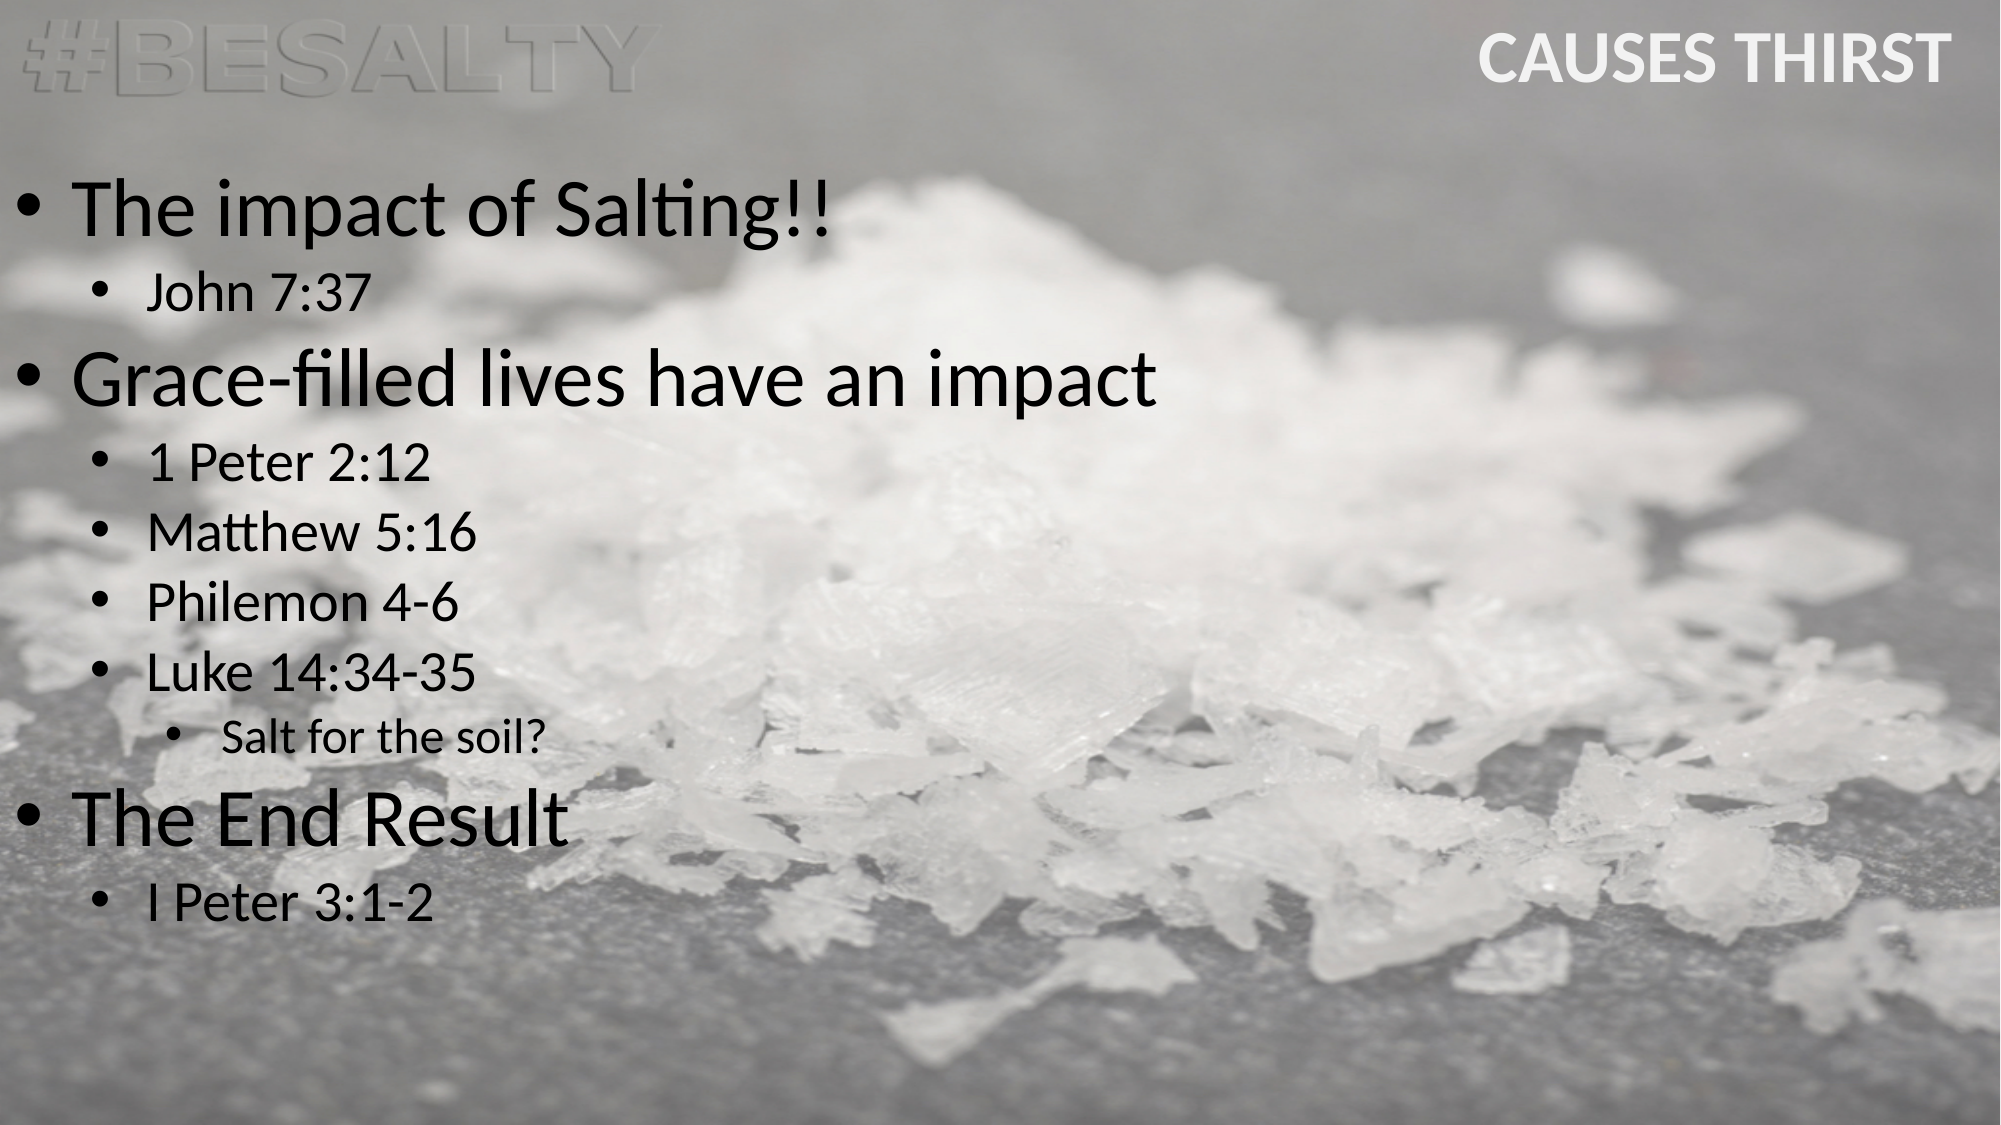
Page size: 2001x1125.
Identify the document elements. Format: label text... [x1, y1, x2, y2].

text_box CAUSES THIRST [1431, 0, 2000, 105]
picture [0, 0, 2001, 1125]
text_box The impact of Salting!! John 7:37 Grace-filled lives have an impact 1 Peter 2:12 Matthew 5:16 Philemon 4-6 Luke 14:34-35 Salt for the soil? The End Result I Peter 3:1-2 [0, 146, 2000, 1021]
